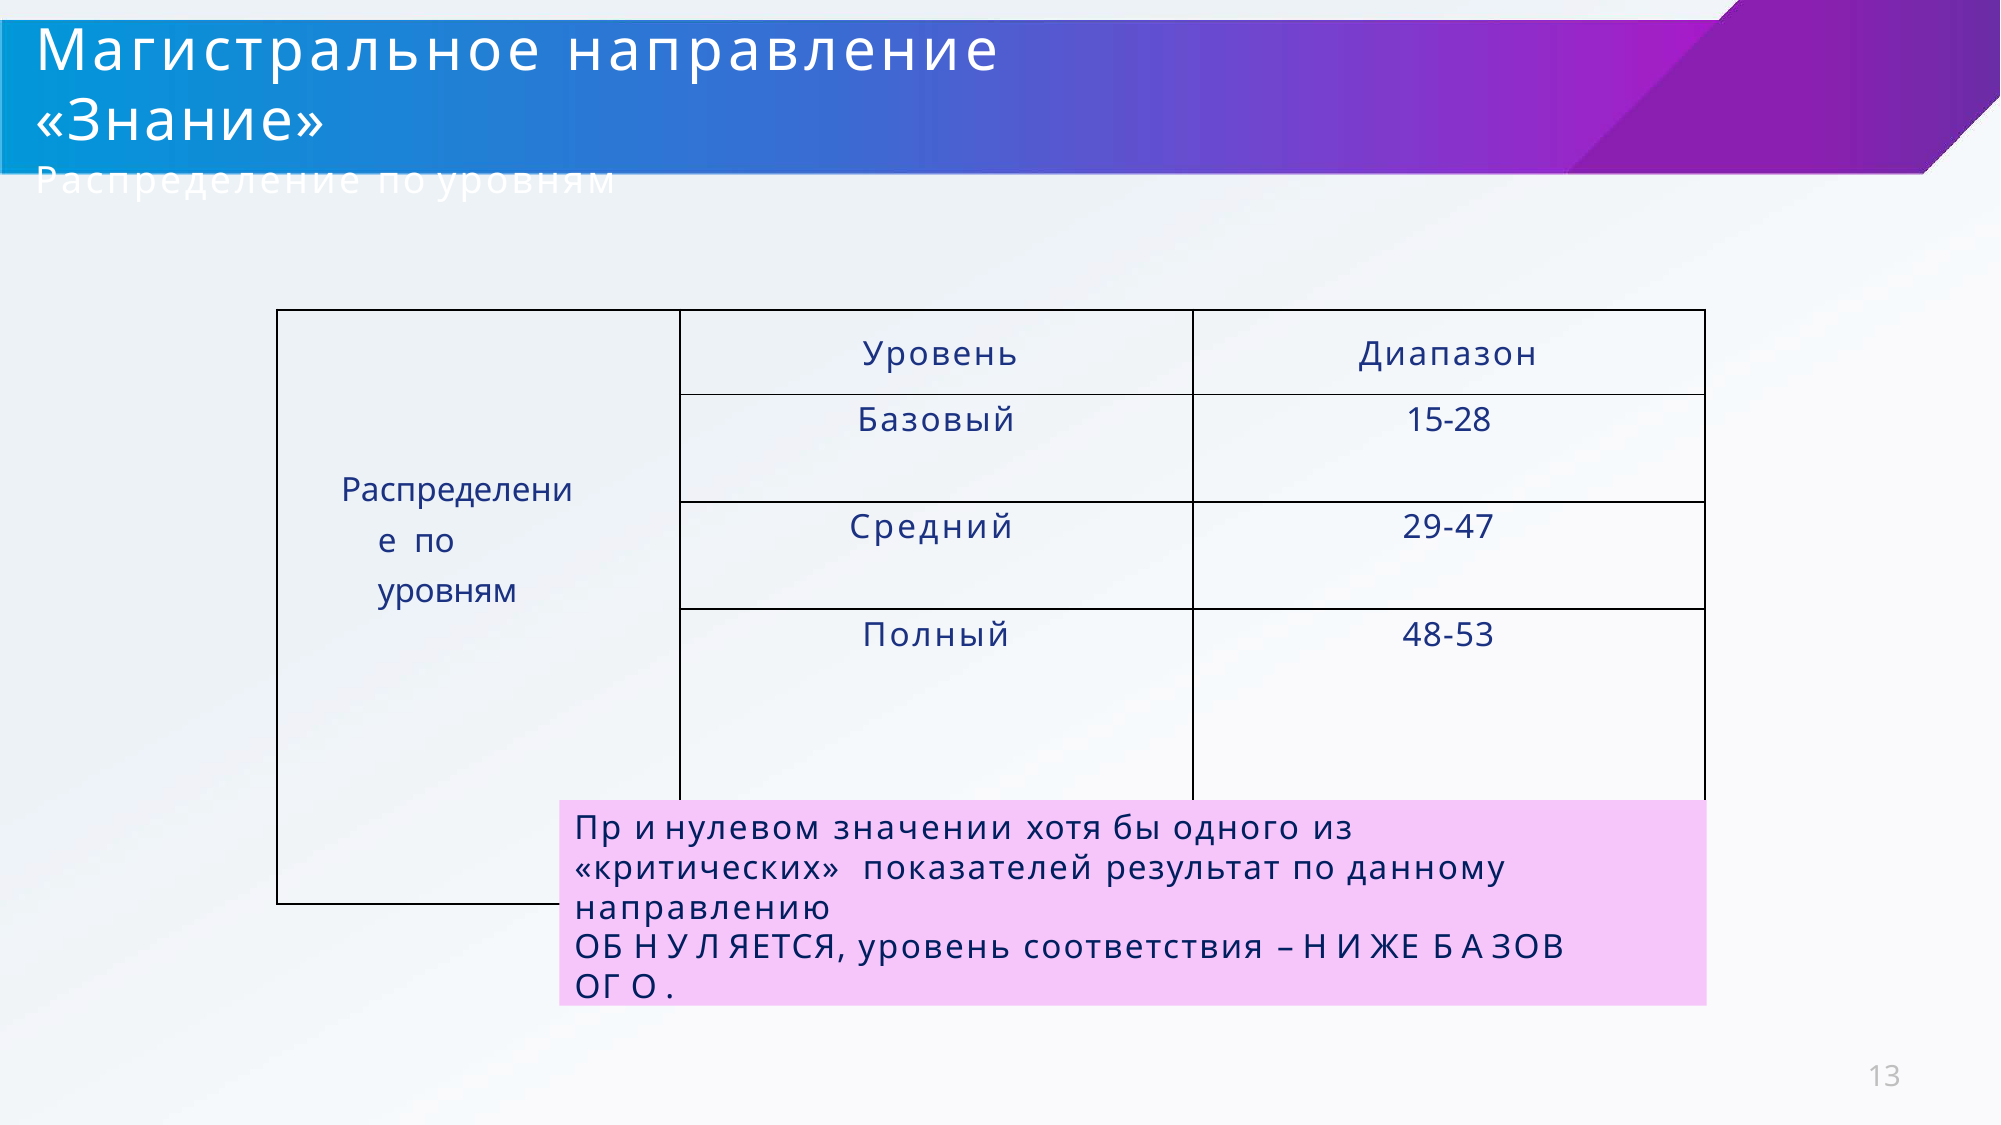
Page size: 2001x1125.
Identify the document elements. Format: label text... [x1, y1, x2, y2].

table_cell 29-47 [1194, 503, 1704, 608]
table_cell Базовый [681, 395, 1192, 501]
table_header Уровень [681, 311, 1192, 394]
text_box [0, 0, 2000, 1125]
table_cell Средний [681, 503, 1192, 608]
table_header Распределение по уровням [278, 311, 679, 903]
text_box Пр и нулевом значении хотя бы одного из «критических» показателей результат по данному направлению ОБ Н У Л ЯЕТСЯ, уровень соответствия – Н И ЖЕ Б А ЗОВ ОГ О . [559, 800, 1707, 1006]
title Магистральное направление «Знание» Распределение по уровням [33, 3, 1246, 202]
table_cell 15-28 [1194, 395, 1704, 501]
table_cell 48-53 [1194, 610, 1704, 800]
slide_number 10 [1861, 1054, 1904, 1125]
table_header Диапазон [1194, 311, 1704, 394]
table_cell Полный [681, 610, 1192, 800]
